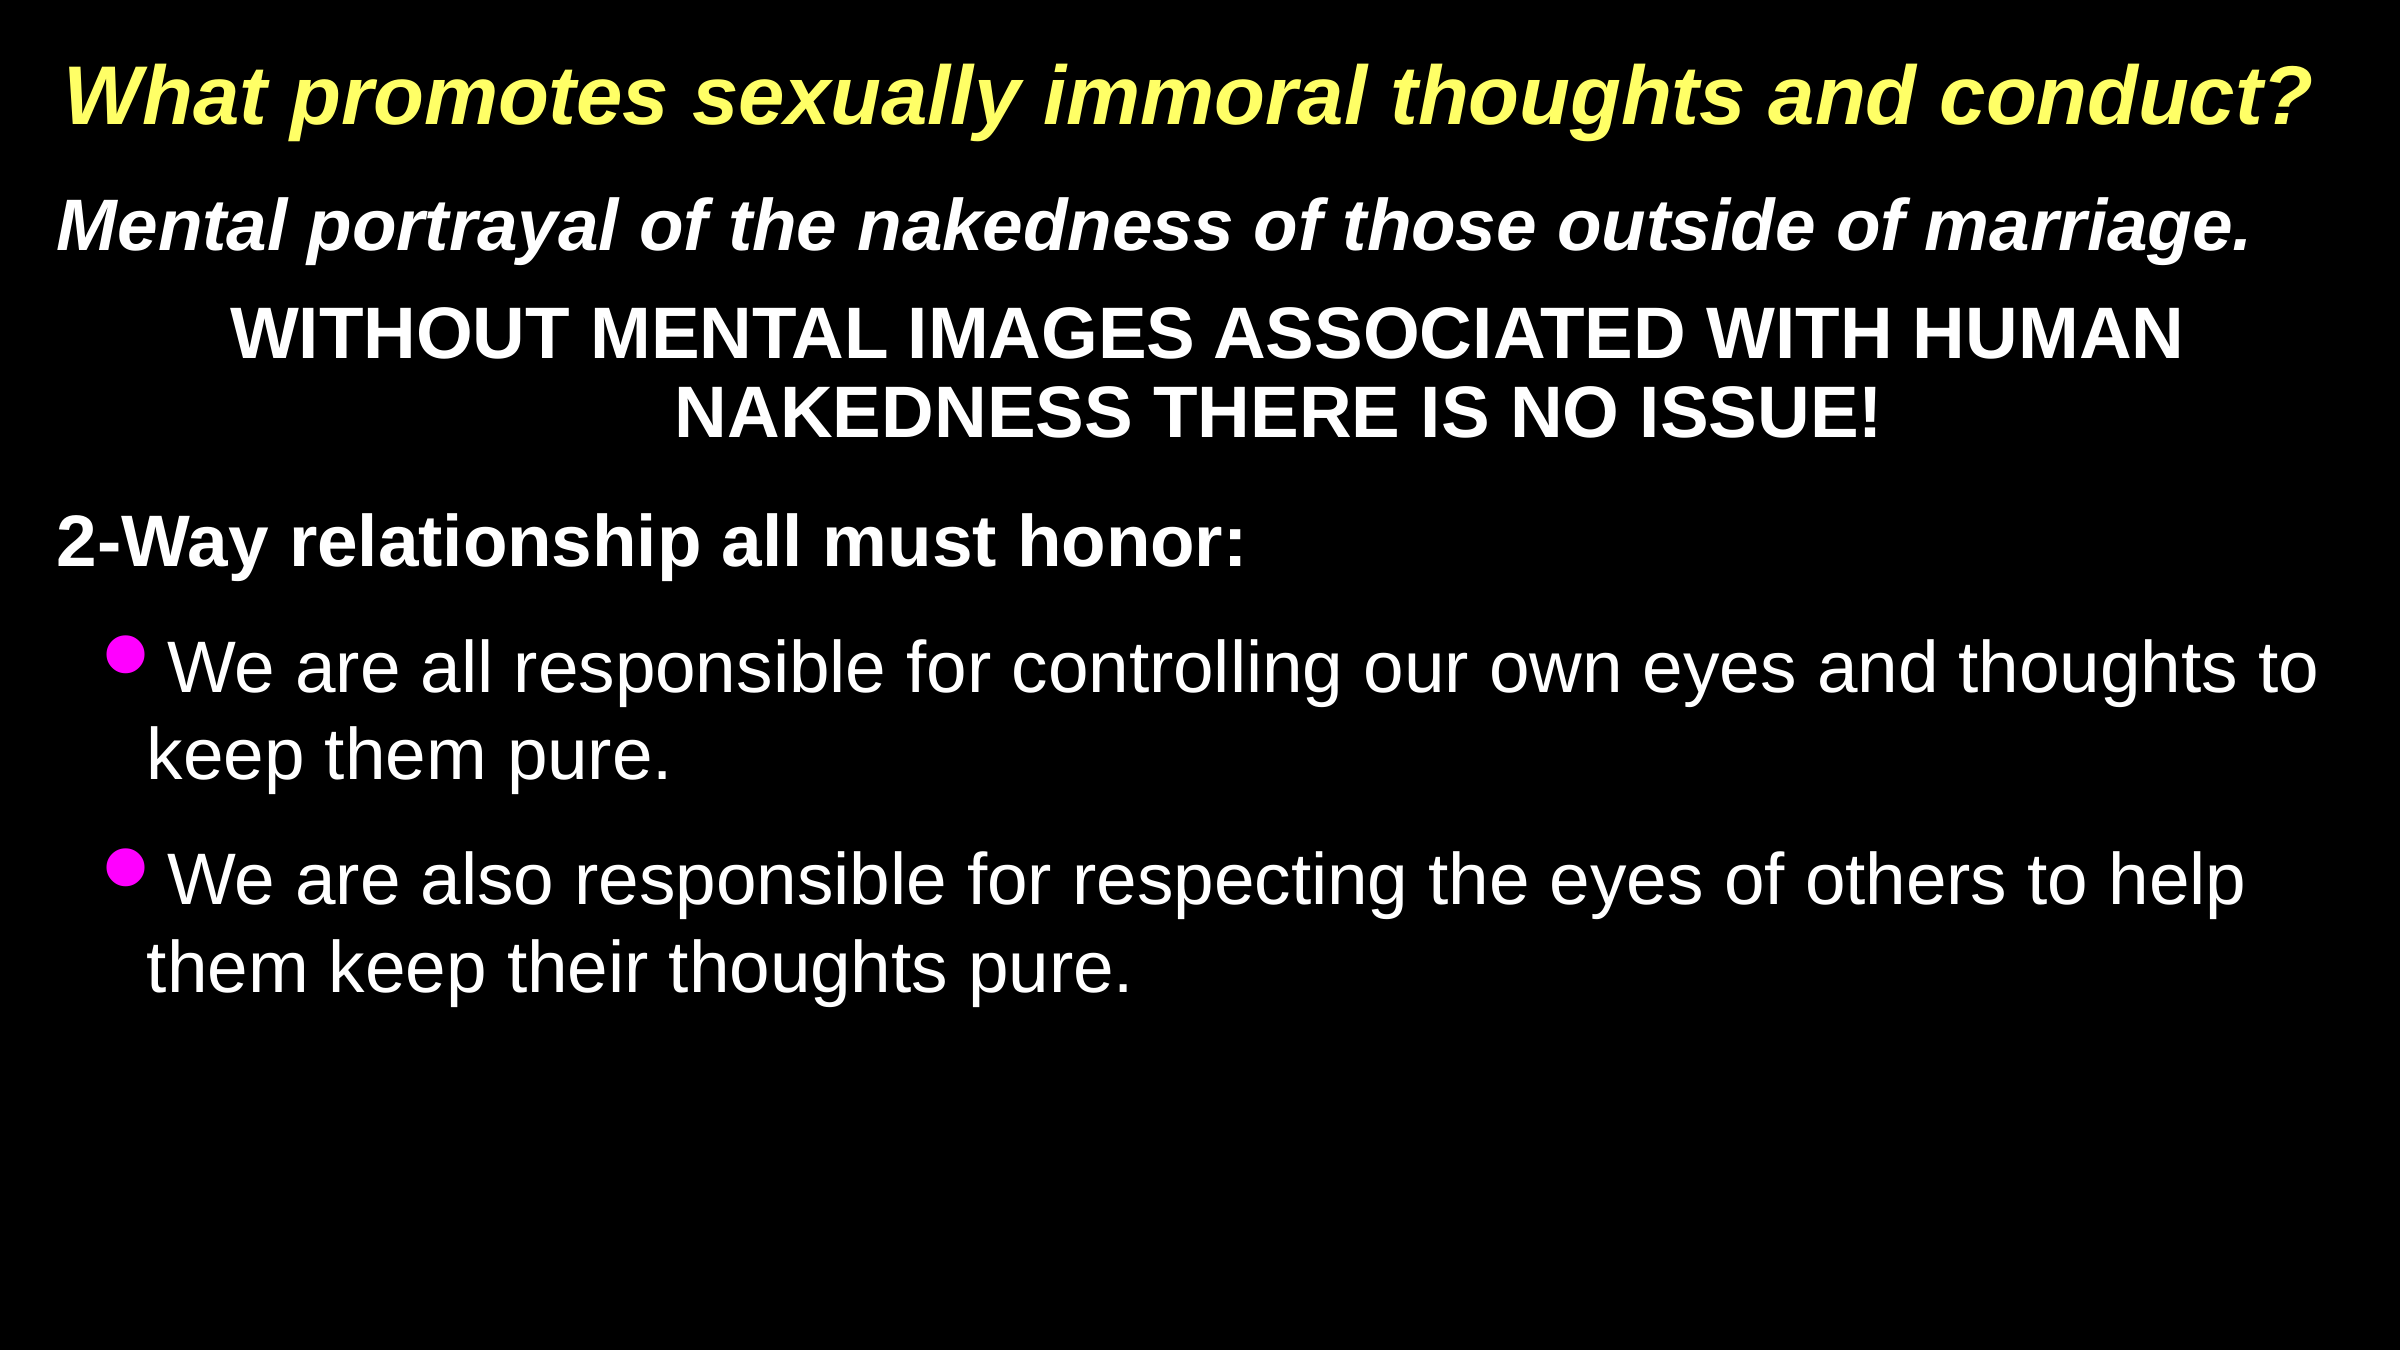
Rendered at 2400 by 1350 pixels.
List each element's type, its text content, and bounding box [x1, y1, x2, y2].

title What promotes sexually immoral thoughts and conduct? [24, 23, 2378, 177]
list Mental portrayal of the nakedness of those outside of marriage. WITHOUT MENTAL IMAGES ASSOCIATED WITH HUMAN NAKEDNESS THERE IS NO ISSUE! 2-Way relationship all must honor: We are all responsible for controlling our own eyes and thoughts to keep them pure. We are also responsible for respecting the eyes of others to help them keep their thoughts pure. [35, 176, 2381, 1217]
